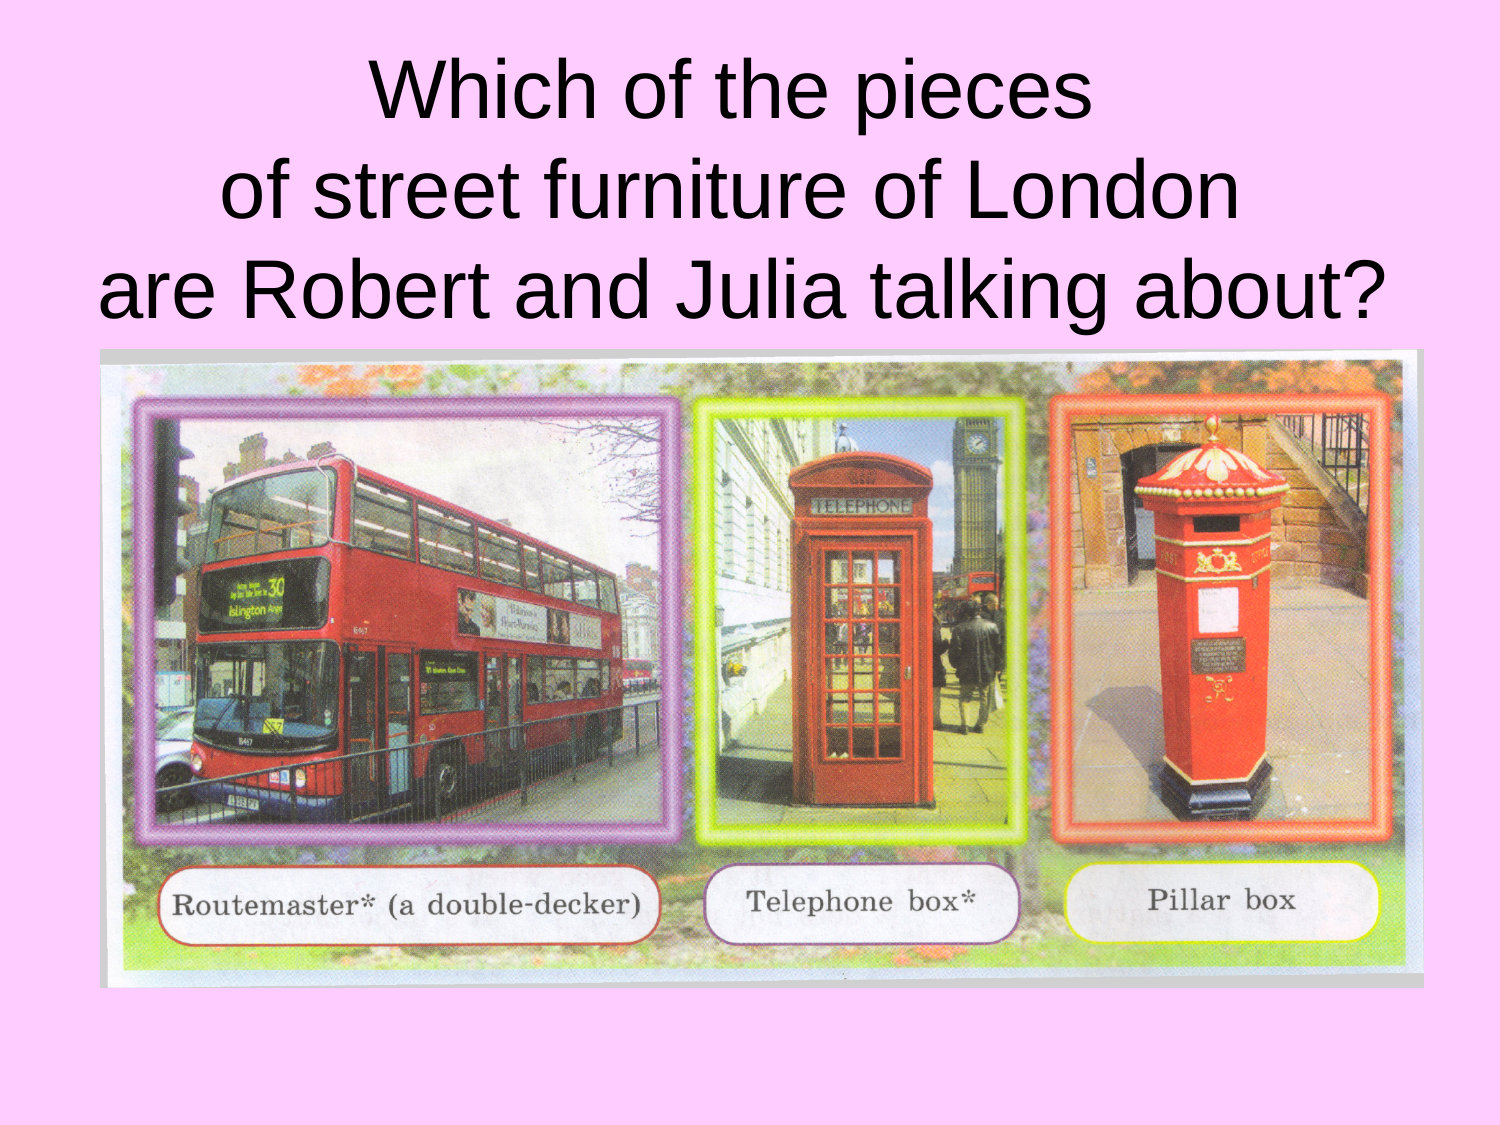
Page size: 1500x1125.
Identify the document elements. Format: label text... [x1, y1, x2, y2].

title Which of the pieces of street furniture of London are Robert and Julia talking about? [74, 44, 1412, 327]
picture [100, 349, 1424, 988]
